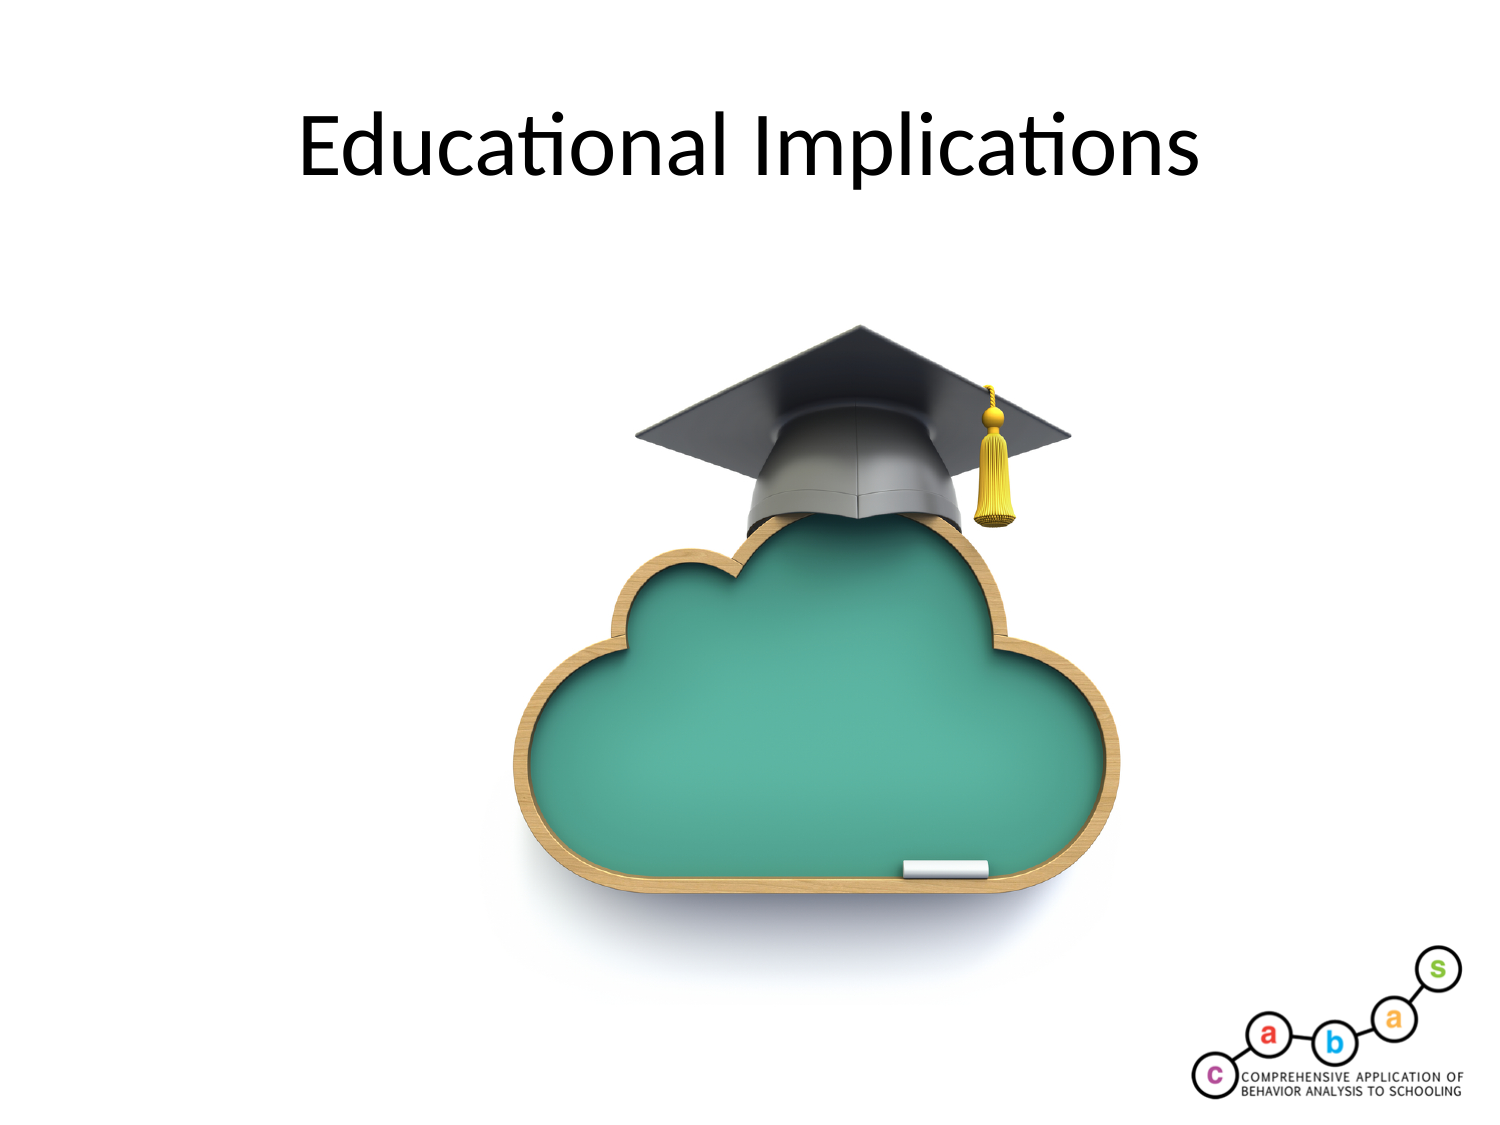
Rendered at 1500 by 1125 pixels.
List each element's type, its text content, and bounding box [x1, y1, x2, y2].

title Educational Implications [75, 45, 1425, 233]
picture [437, 274, 1469, 1107]
